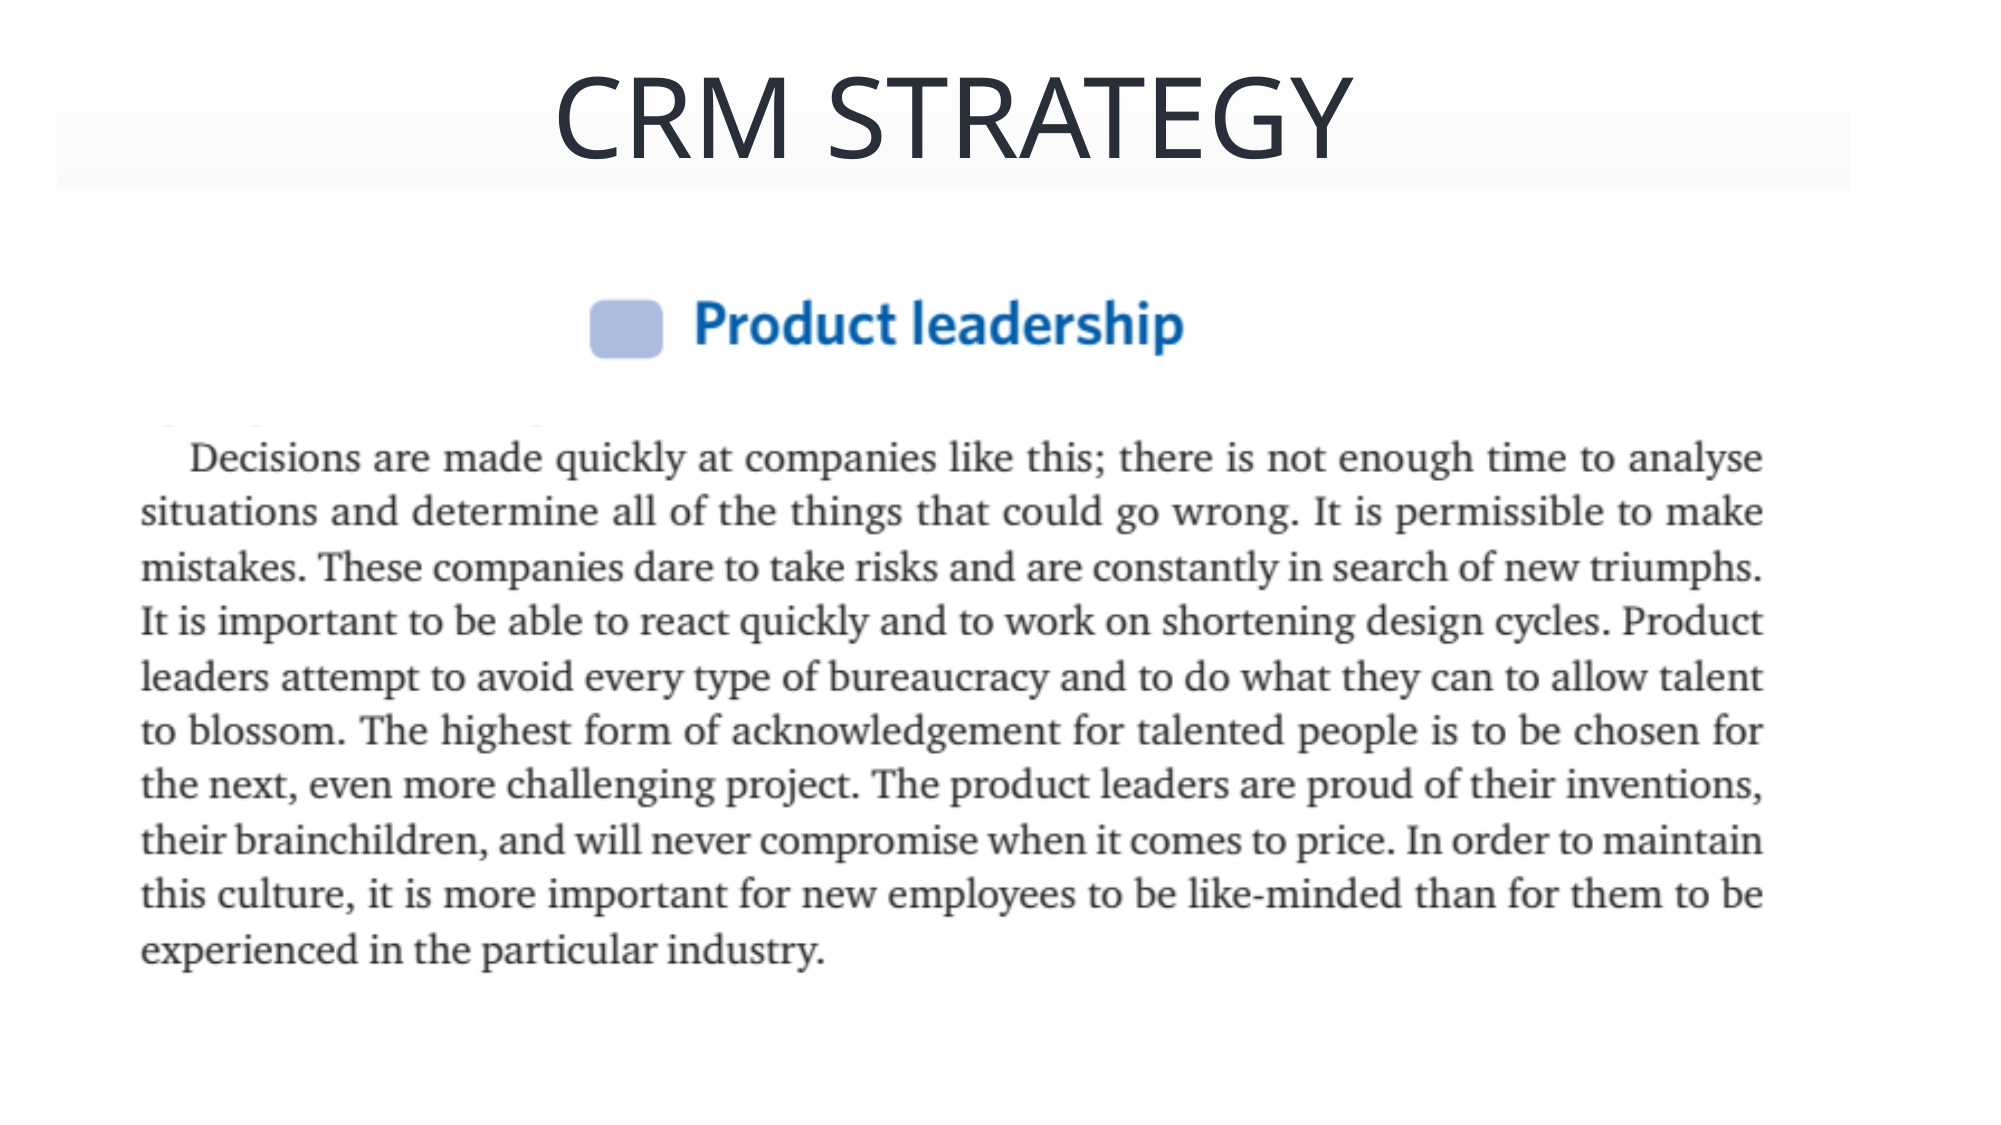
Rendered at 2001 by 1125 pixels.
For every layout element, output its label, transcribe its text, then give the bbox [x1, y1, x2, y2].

text_box CRM STRATEGY [56, 38, 1850, 189]
picture [98, 425, 1850, 1000]
picture [556, 269, 1234, 391]
